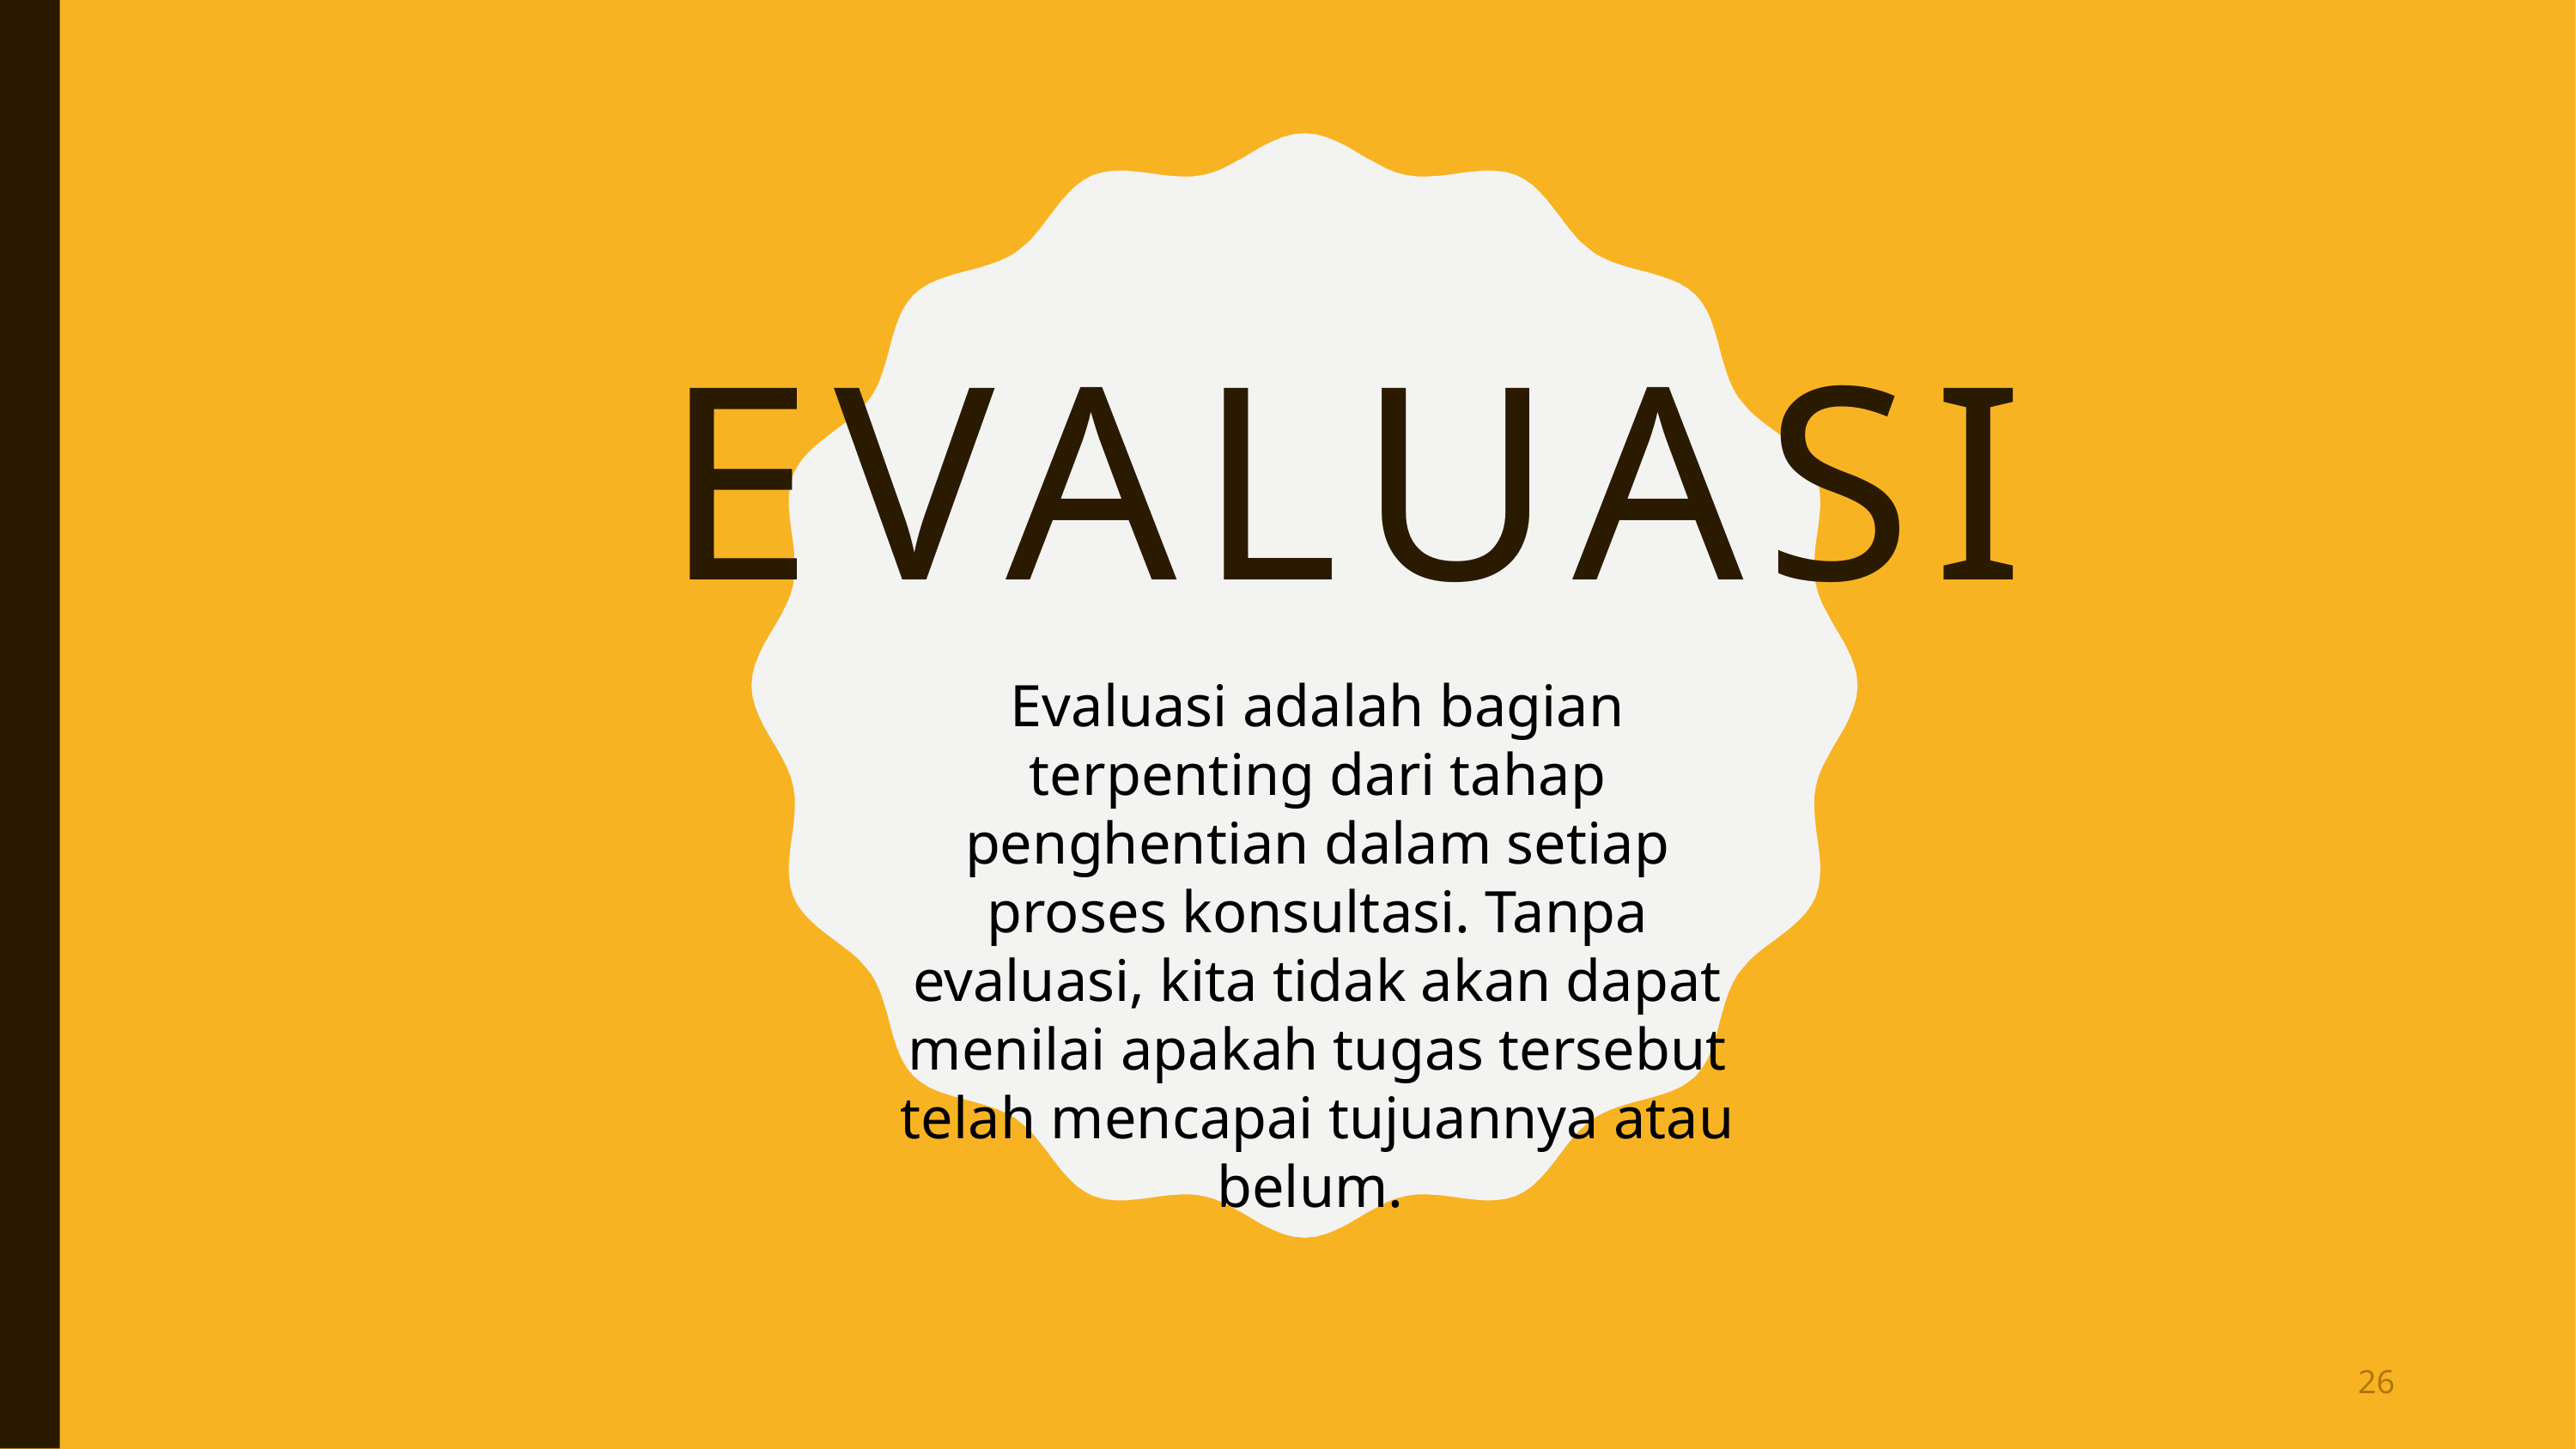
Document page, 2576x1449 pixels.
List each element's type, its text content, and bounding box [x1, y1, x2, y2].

text_box Evaluasi adalah bagian terpenting dari tahap penghentian dalam setiap proses konsultasi. Tanpa evaluasi, kita tidak akan dapat menilai apakah tugas tersebut telah mencapai tujuannya atau belum. [883, 663, 1753, 1225]
slide_number 26 [1915, 1346, 2409, 1420]
title EVALUASI [255, 28, 2435, 957]
